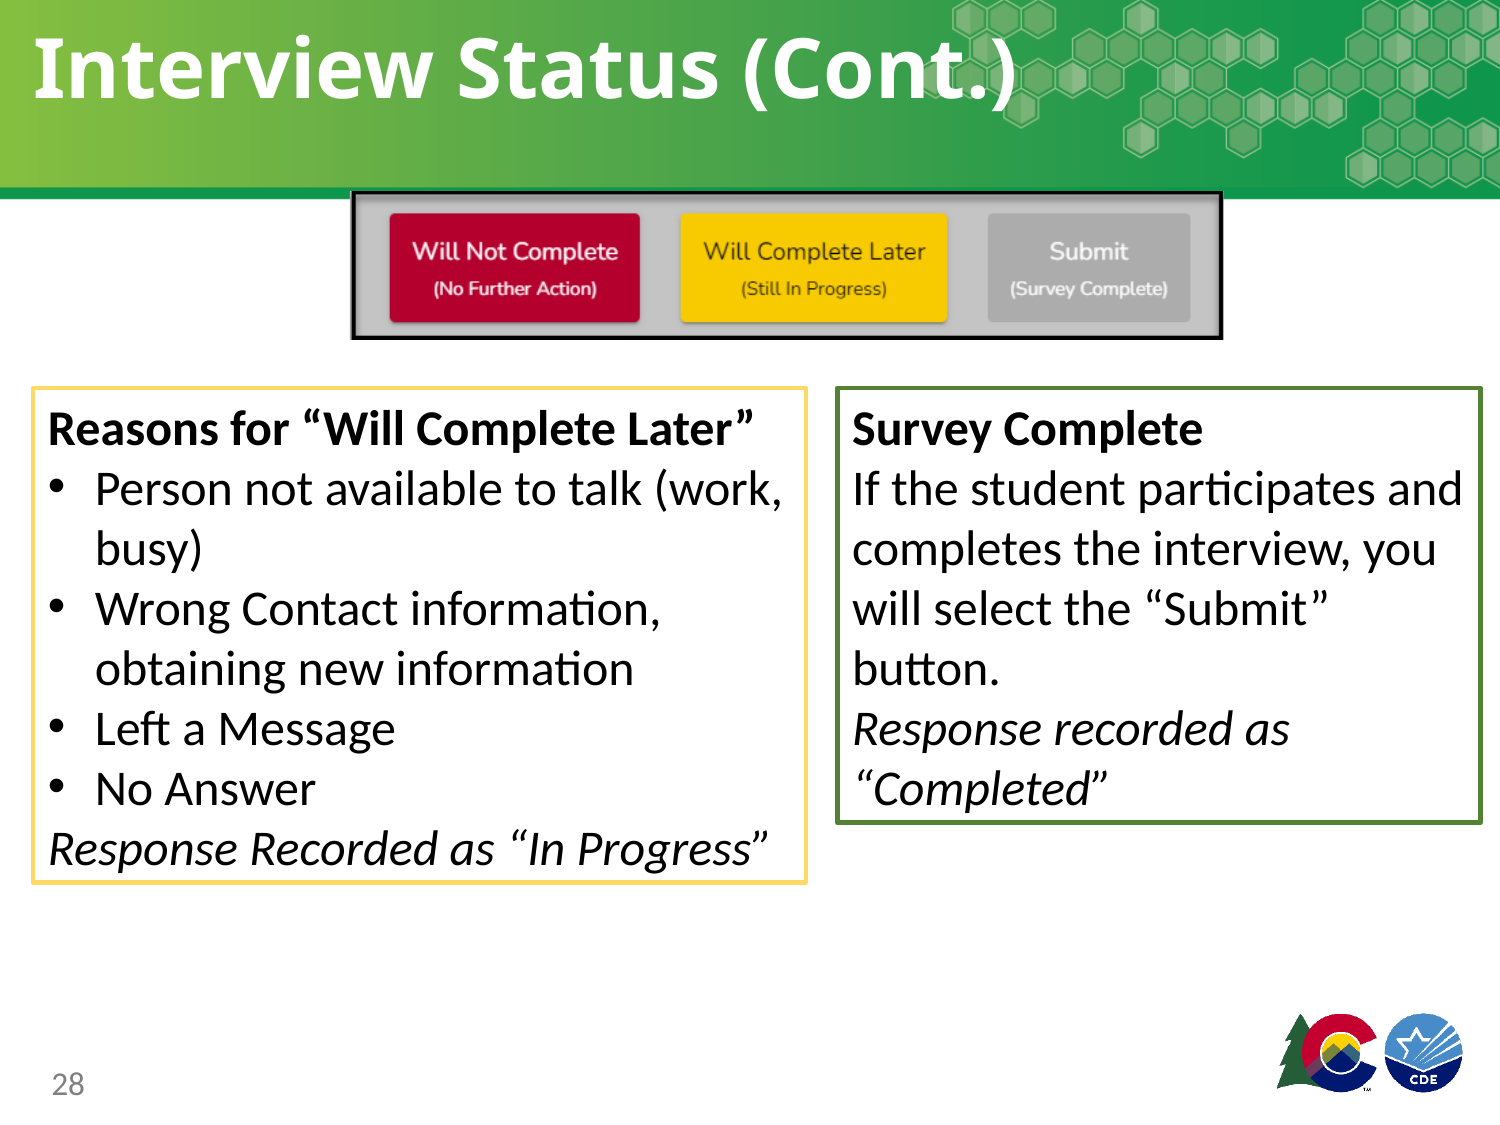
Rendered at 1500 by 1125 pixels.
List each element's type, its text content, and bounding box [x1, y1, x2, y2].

picture [0, 0, 1500, 340]
text_box Survey Complete If the student participates and completes the interview, you will select the “Submit” button. Response recorded as “Completed” [837, 387, 1481, 823]
slide_number 28 [36, 1054, 375, 1115]
title Interview Status (Cont.) [33, 26, 1500, 167]
picture [1275, 1012, 1463, 1093]
text_box Reasons for “Will Complete Later” Person not available to talk (work, busy) Wrong Contact information, obtaining new information Left a Message No Answer Response Recorded as “In Progress” [33, 387, 806, 883]
